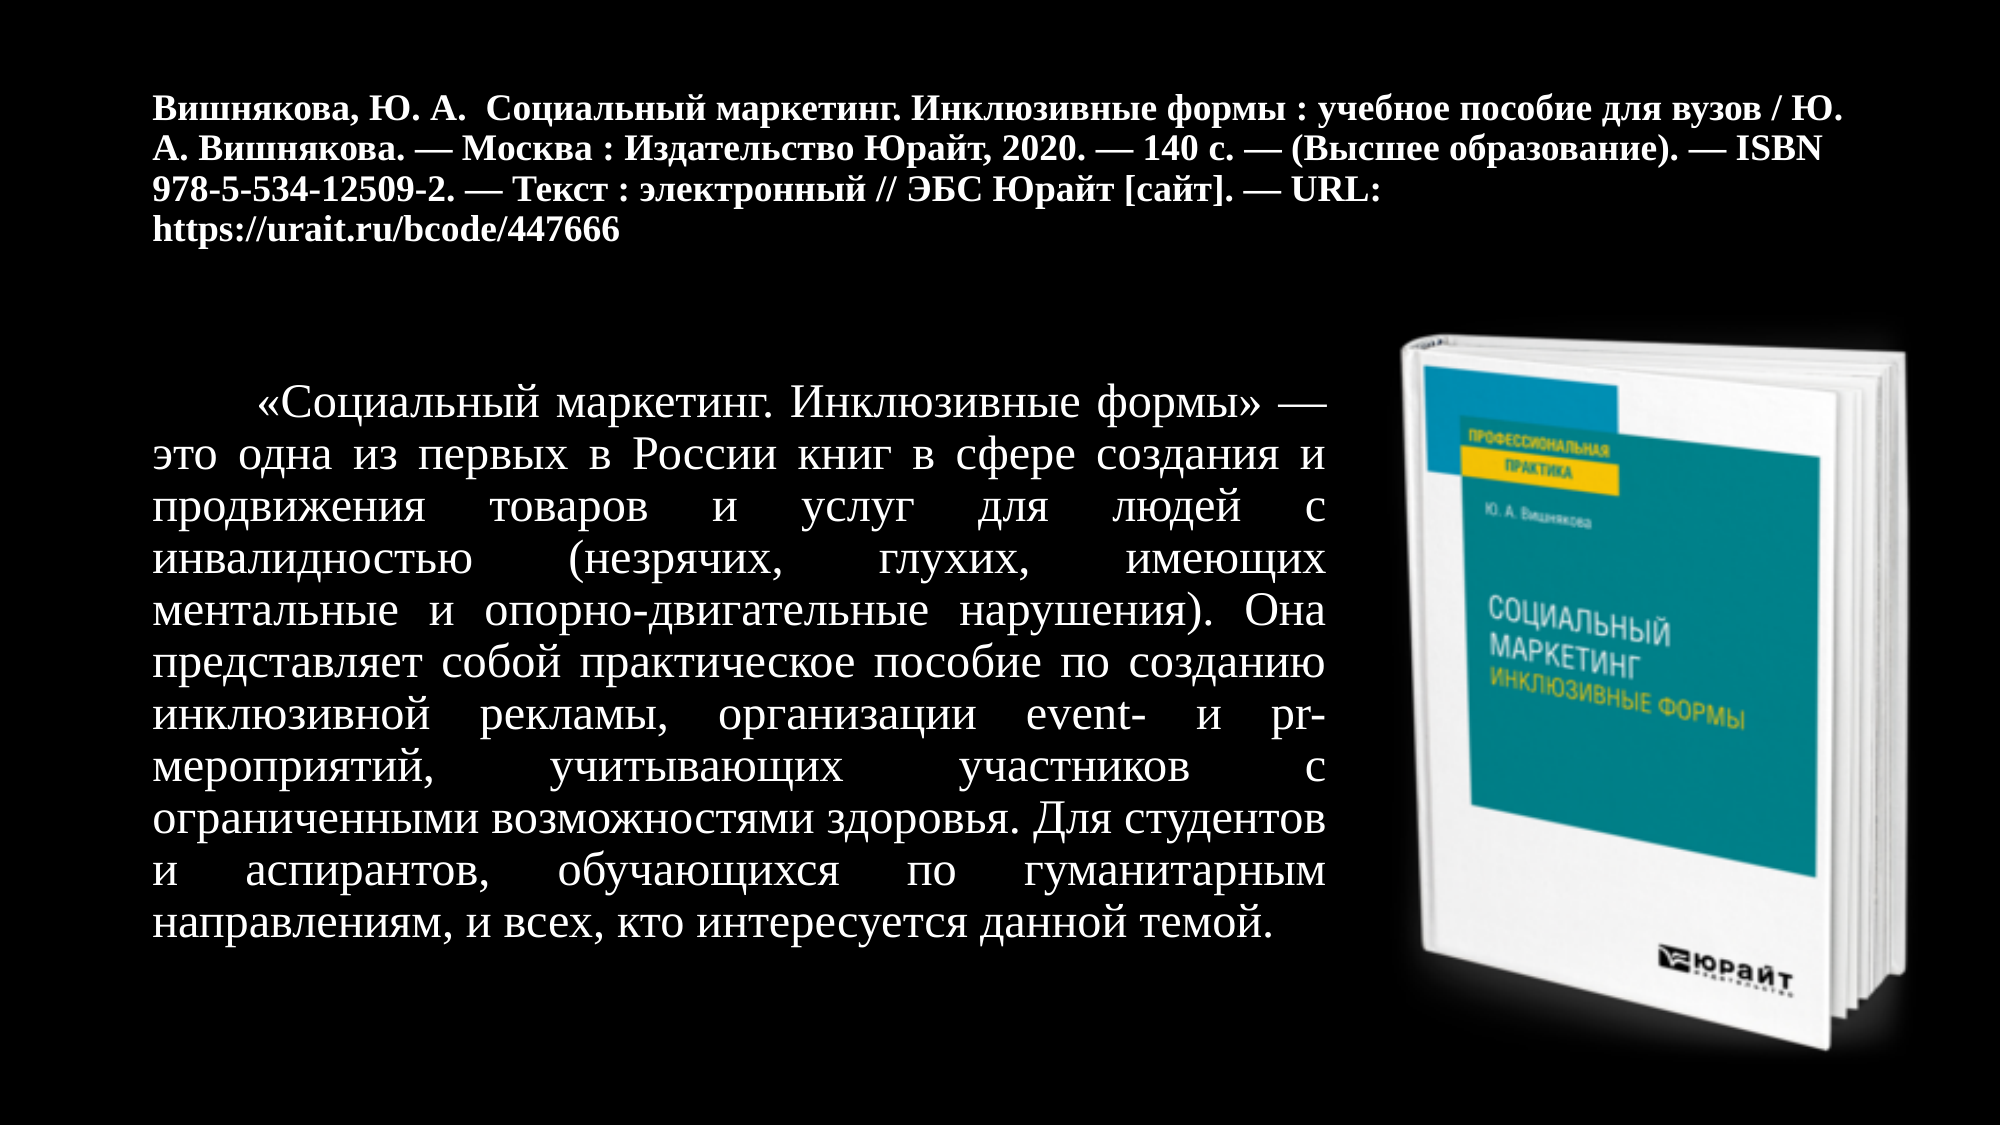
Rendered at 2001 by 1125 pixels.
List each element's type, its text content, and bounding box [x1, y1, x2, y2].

picture [1380, 295, 1929, 1083]
list «Социальный маркетинг. Инклюзивные формы» — это одна из первых в России книг в сфере создания и продвижения товаров и услуг для людей с инвалидностью (незрячих, глухих, имеющих ментальные и опорно-двигательные нарушения). Она представляет собой практическое пособие по созданию инклюзивной рекламы, организации event- и pr-мероприятий, учитывающих участников с ограниченными возможностями здоровья. Для студентов и аспирантов, обучающихся по гуманитарным направлениям, и всех, кто интересуется данной темой. [137, 367, 1343, 1014]
title Вишнякова, Ю. А. Социальный маркетинг. Инклюзивные формы : учебное пособие для вузов / Ю. А. Вишнякова. — Москва : Издательство Юрайт, 2020. — 140 с. — (Высшее образование). — ISBN 978-5-534-12509-2. — Текст : электронный // ЭБС Юрайт [сайт]. — URL: https://urait.ru/bcode/447666 [137, 59, 1863, 278]
